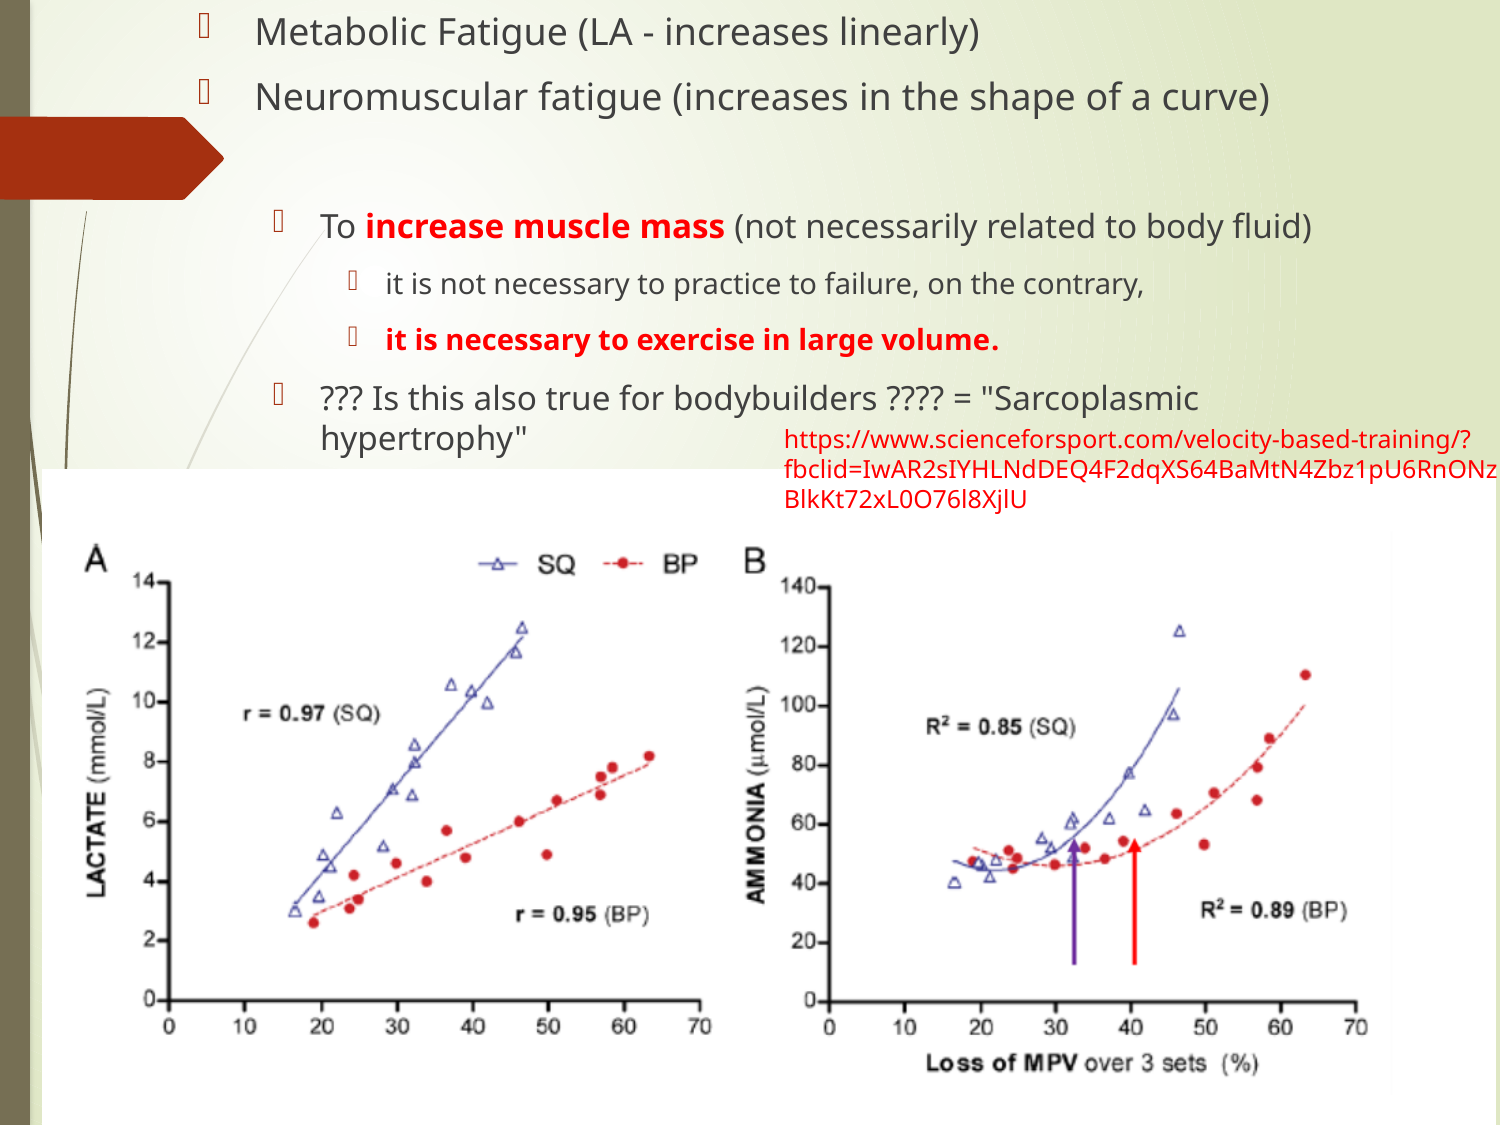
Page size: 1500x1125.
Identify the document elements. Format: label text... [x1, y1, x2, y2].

list Metabolic Fatigue (LA - increases linearly) Neuromuscular fatigue (increases in the shape of a curve) To increase muscle mass (not necessarily related to body fluid) it is not necessary to practice to failure, on the contrary, it is necessary to exercise in large volume. ??? Is this also true for bodybuilders ???? = "Sarcoplasmic hypertrophy" [183, 0, 1412, 468]
text_box https://www.scienceforsport.com/velocity-based-training/?fbclid=IwAR2sIYHLNdDEQ4F2dqXS64BaMtN4Zbz1pU6RnONzBlkKt72xL0O76l8XjlU [769, 416, 1500, 479]
picture [42, 468, 1496, 1125]
